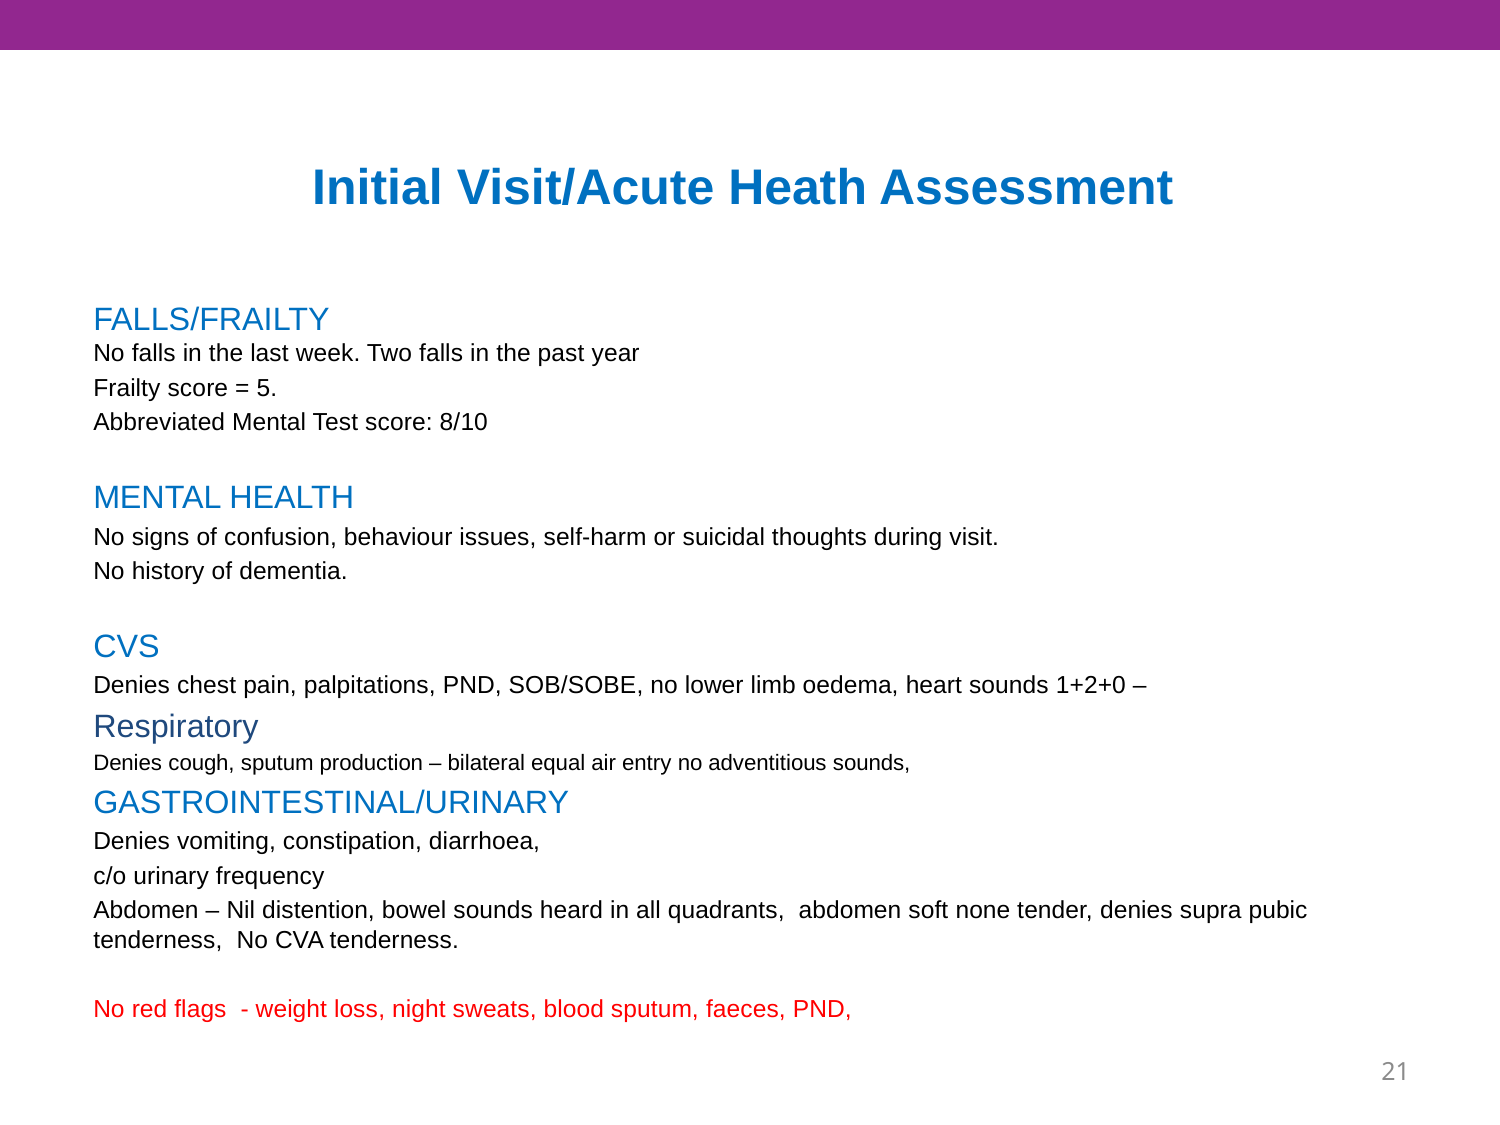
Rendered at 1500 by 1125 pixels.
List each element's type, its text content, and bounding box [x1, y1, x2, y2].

title Initial Visit/Acute Heath Assessment [75, 78, 1425, 291]
list FALLS/FRAILTY No falls in the last week. Two falls in the past year Frailty score = 5. Abbreviated Mental Test score: 8/10 MENTAL HEALTH No signs of confusion, behaviour issues, self-harm or suicidal thoughts during visit. No history of dementia. CVS Denies chest pain, palpitations, PND, SOB/SOBE, no lower limb oedema, heart sounds 1+2+0 – Respiratory Denies cough, sputum production – bilateral equal air entry no adventitious sounds, GASTROINTESTINAL/URINARY Denies vomiting, constipation, diarrhoea, c/o urinary frequency Abdomen – Nil distention, bowel sounds heard in all quadrants, abdomen soft none tender, denies supra pubic tenderness, No CVA tenderness. No red flags - weight loss, night sweats, blood sputum, faeces, PND, [78, 290, 1429, 1043]
slide_number 20 [1074, 1043, 1425, 1103]
